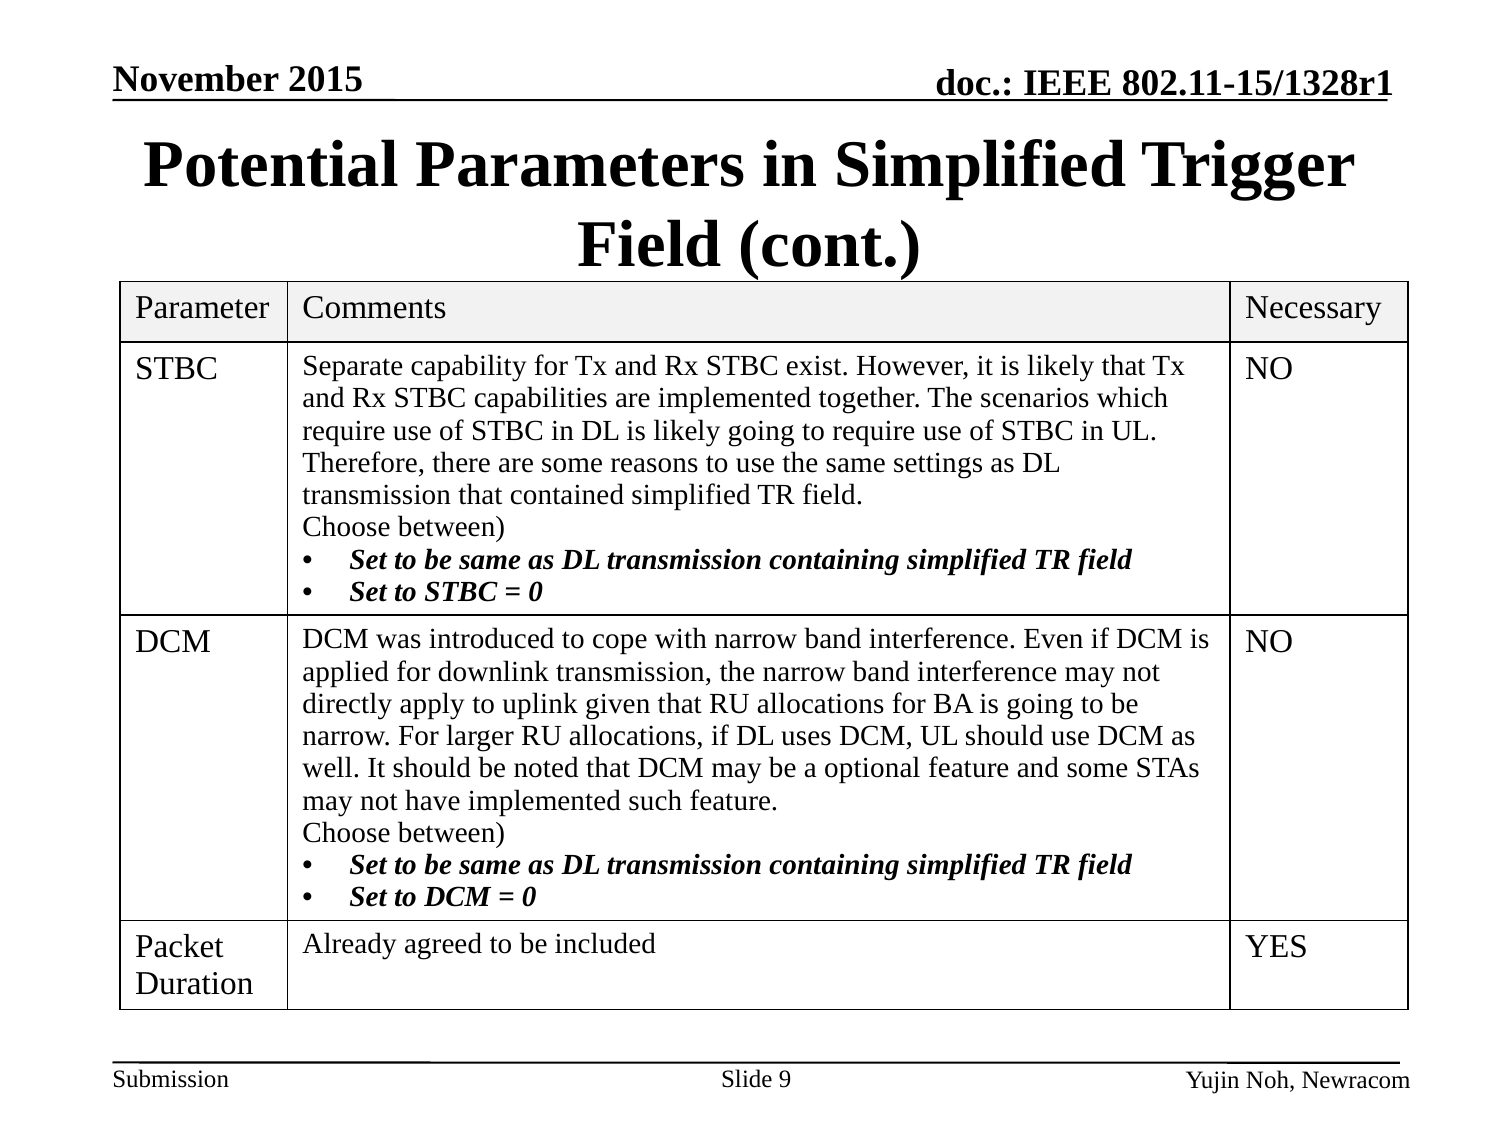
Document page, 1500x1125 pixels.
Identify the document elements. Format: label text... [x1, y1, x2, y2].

table_cell Separate capability for Tx and Rx STBC exist. However, it is likely that Tx and Rx STBC capabilities are implemented together. The scenarios which require use of STBC in DL is likely going to require use of STBC in UL. Therefore, there are some reasons to use the same settings as DL transmission that contained simplified TR field. Choose between) Set to be same as DL transmission containing simplified TR field Set to STBC = 0 [288, 343, 1229, 614]
table_cell NO [1231, 343, 1407, 614]
table_cell STBC [121, 343, 287, 614]
table_cell DCM was introduced to cope with narrow band interference. Even if DCM is applied for downlink transmission, the narrow band interference may not directly apply to uplink given that RU allocations for BA is going to be narrow. For larger RU allocations, if DL uses DCM, UL should use DCM as well. It should be noted that DCM may be a optional feature and some STAs may not have implemented such feature. Choose between) Set to be same as DL transmission containing simplified TR field Set to DCM = 0 [288, 616, 1229, 920]
table_cell YES [1231, 921, 1407, 1009]
slide_number Slide 9 [712, 1061, 800, 1123]
table_header Necessary [1231, 282, 1407, 341]
table_cell Packet Duration [121, 921, 287, 1009]
title Potential Parameters in Simplified Trigger Field (cont.) [112, 112, 1388, 288]
table_cell Already agreed to be included [288, 921, 1229, 1009]
table_header Parameter [121, 282, 287, 341]
table_header Comments [288, 282, 1229, 341]
table_cell DCM [121, 616, 287, 920]
table_cell NO [1231, 616, 1407, 920]
